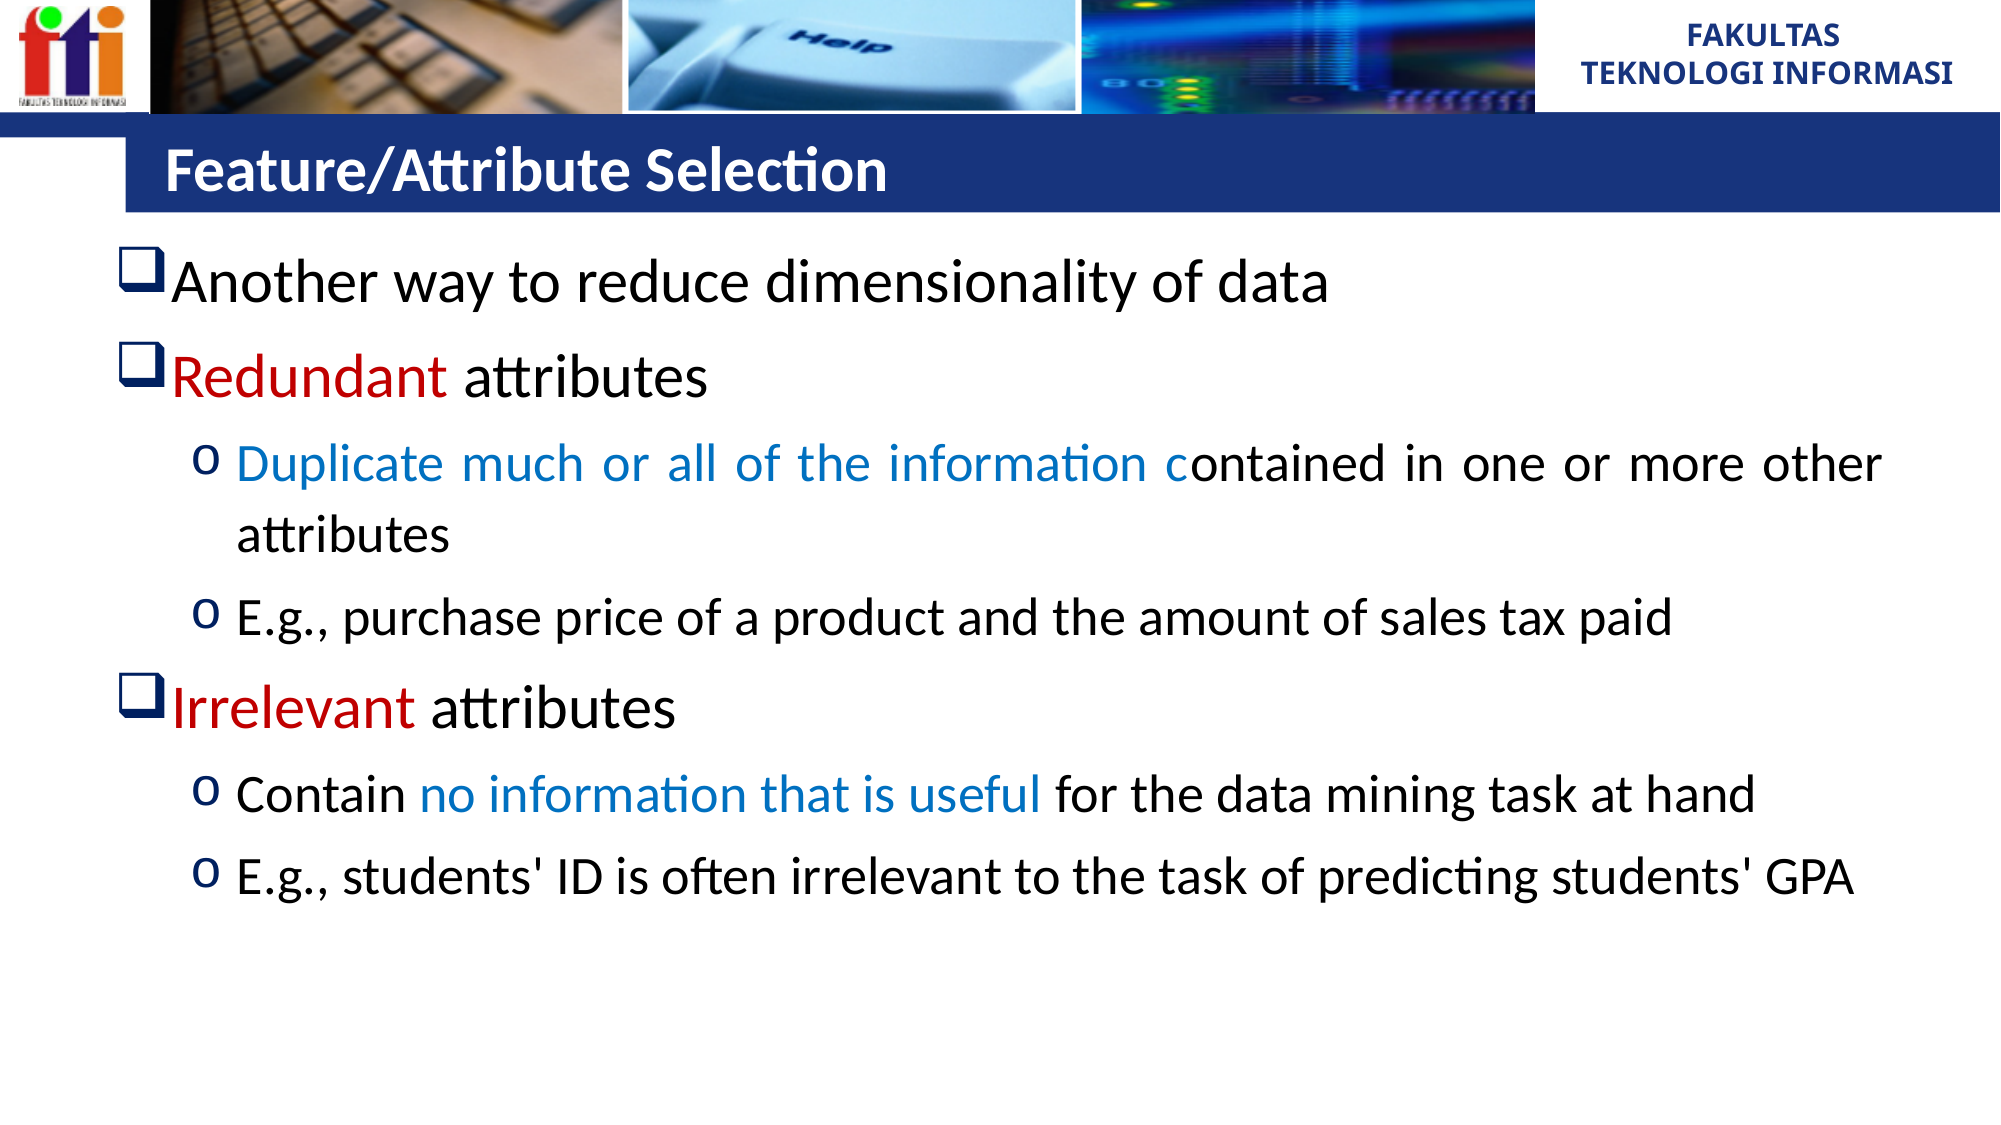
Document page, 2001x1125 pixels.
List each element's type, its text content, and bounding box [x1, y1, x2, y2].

picture [149, 0, 1535, 114]
picture [19, 6, 126, 106]
list Another way to reduce dimensionality of data Redundant attributes Duplicate much or all of the information contained in one or more other attributes E.g., purchase price of a product and the amount of sales tax paid Irrelevant attributes Contain no information that is useful for the data mining task at hand E.g., students' ID is often irrelevant to the task of predicting students' GPA [99, 224, 1901, 1038]
title Feature/Attribute Selection [149, 119, 1934, 213]
